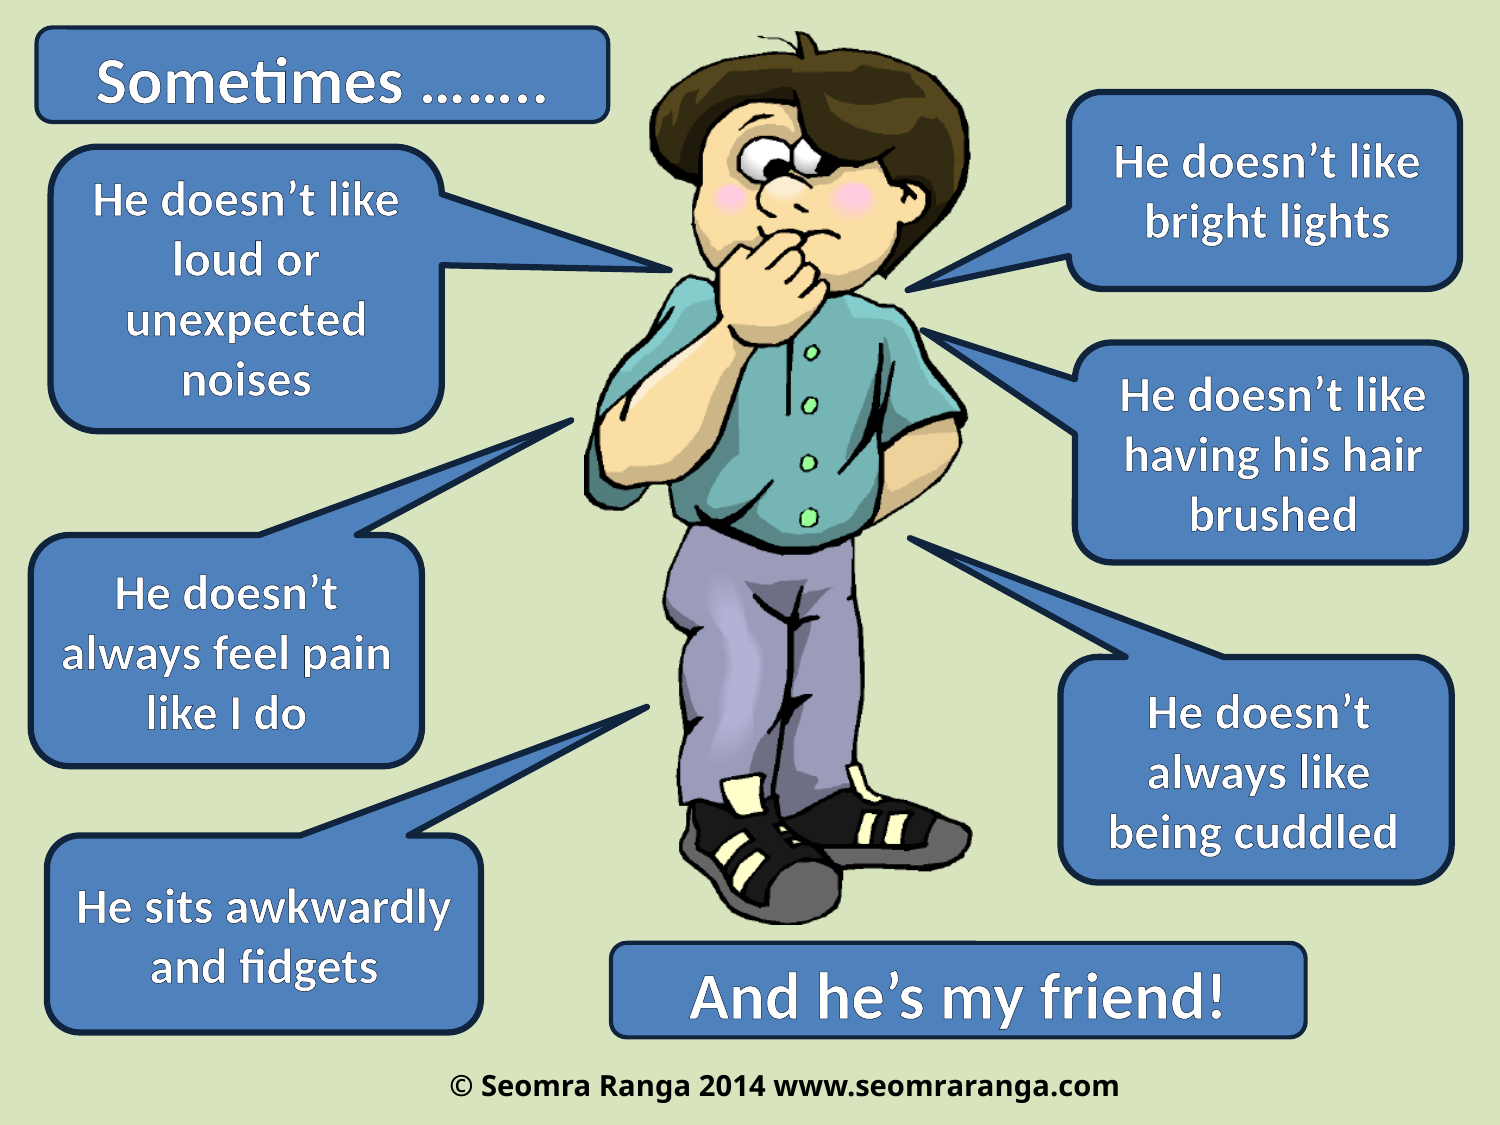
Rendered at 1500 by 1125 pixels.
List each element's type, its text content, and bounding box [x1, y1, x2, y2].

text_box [50, 146, 442, 432]
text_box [1060, 656, 1452, 883]
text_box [1068, 91, 1461, 290]
picture [584, 30, 973, 925]
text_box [610, 942, 1306, 1041]
text_box © Seomra Ranga 2014 www.seomraranga.com [306, 1059, 1264, 1110]
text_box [46, 835, 482, 1033]
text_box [1074, 342, 1467, 563]
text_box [30, 534, 423, 767]
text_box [36, 27, 609, 126]
